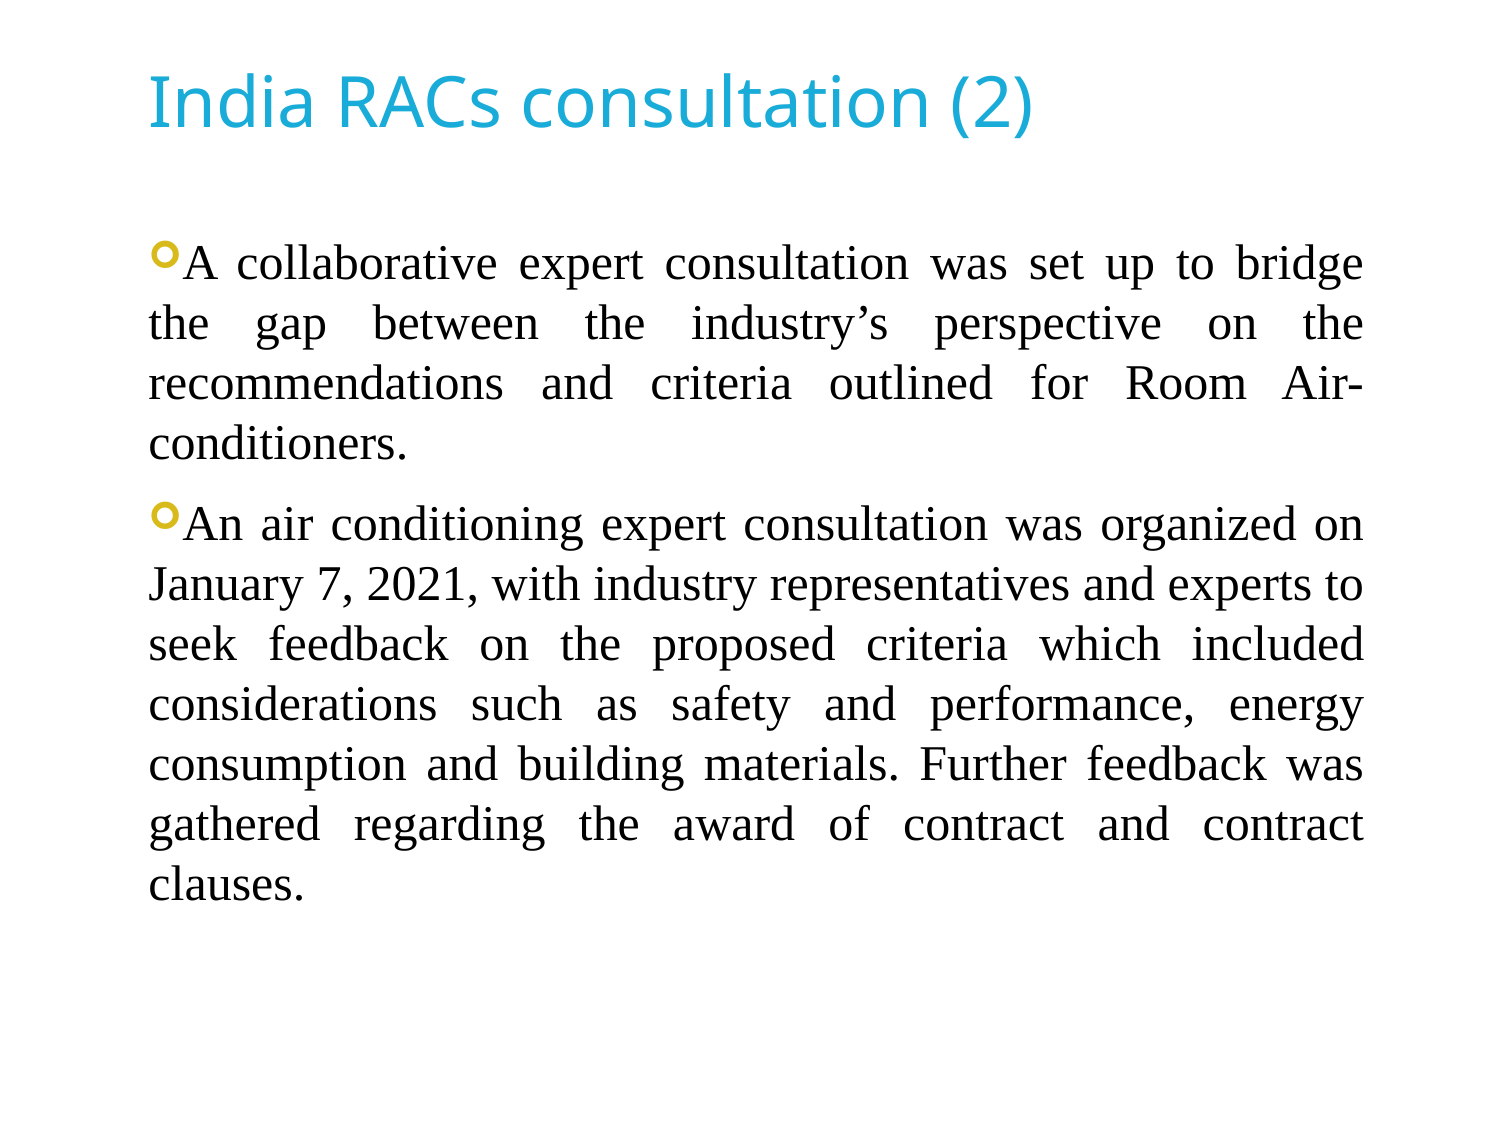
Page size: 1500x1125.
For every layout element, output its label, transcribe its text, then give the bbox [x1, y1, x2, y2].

list A collaborative expert consultation was set up to bridge the gap between the industry’s perspective on the recommendations and criteria outlined for Room Air-conditioners. An air conditioning expert consultation was organized on January 7, 2021, with industry representatives and experts to seek feedback on the proposed criteria which included considerations such as safety and performance, energy consumption and building materials. Further feedback was gathered regarding the award of contract and contract clauses. [133, 221, 1380, 956]
title India RACs consultation (2) [133, 45, 1380, 149]
